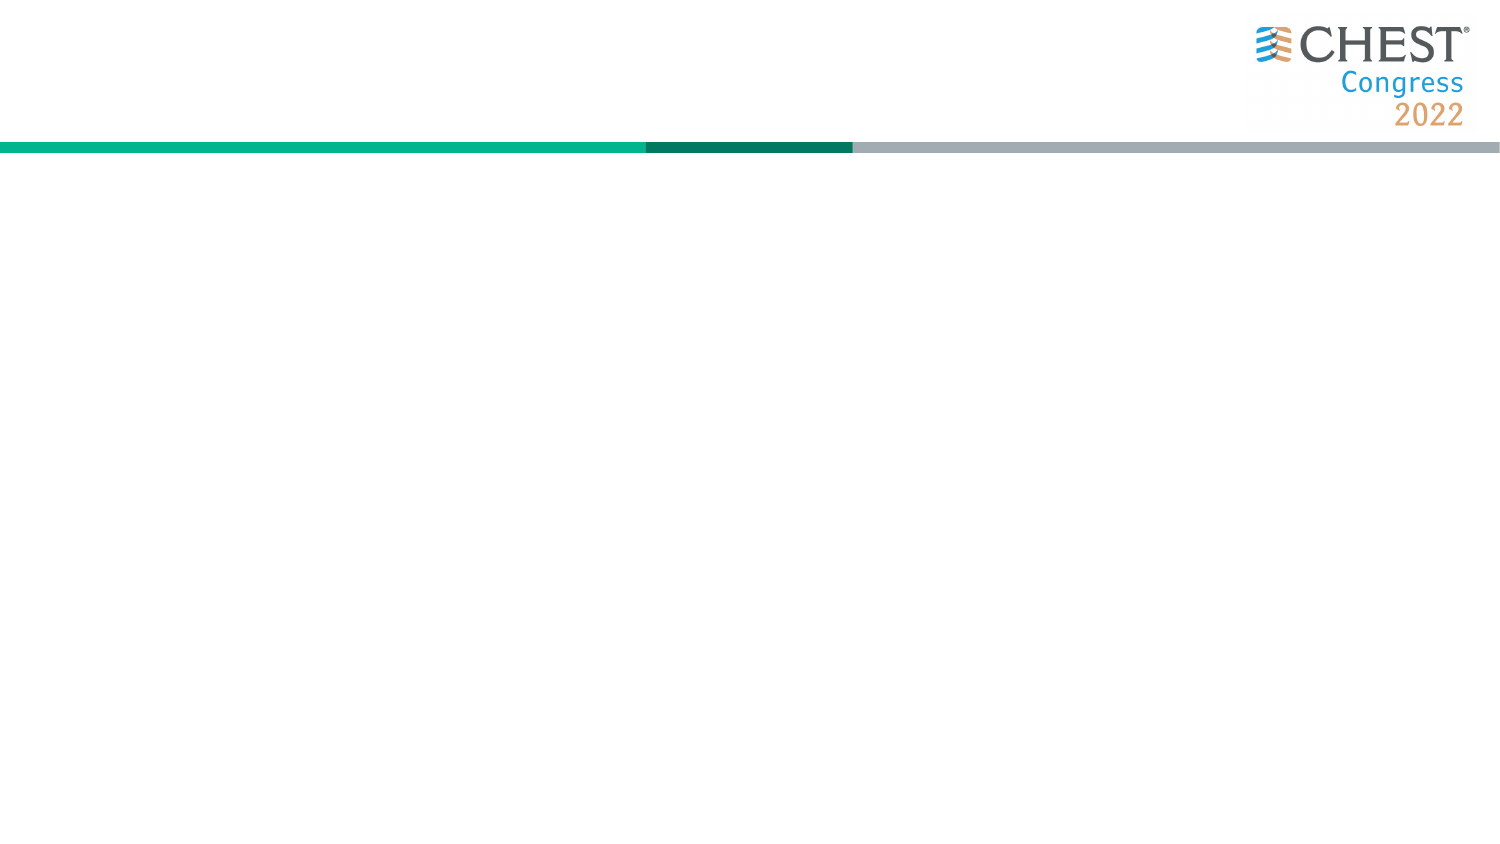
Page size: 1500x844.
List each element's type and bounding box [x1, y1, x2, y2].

picture [1246, 14, 1477, 133]
picture [0, 142, 1500, 153]
